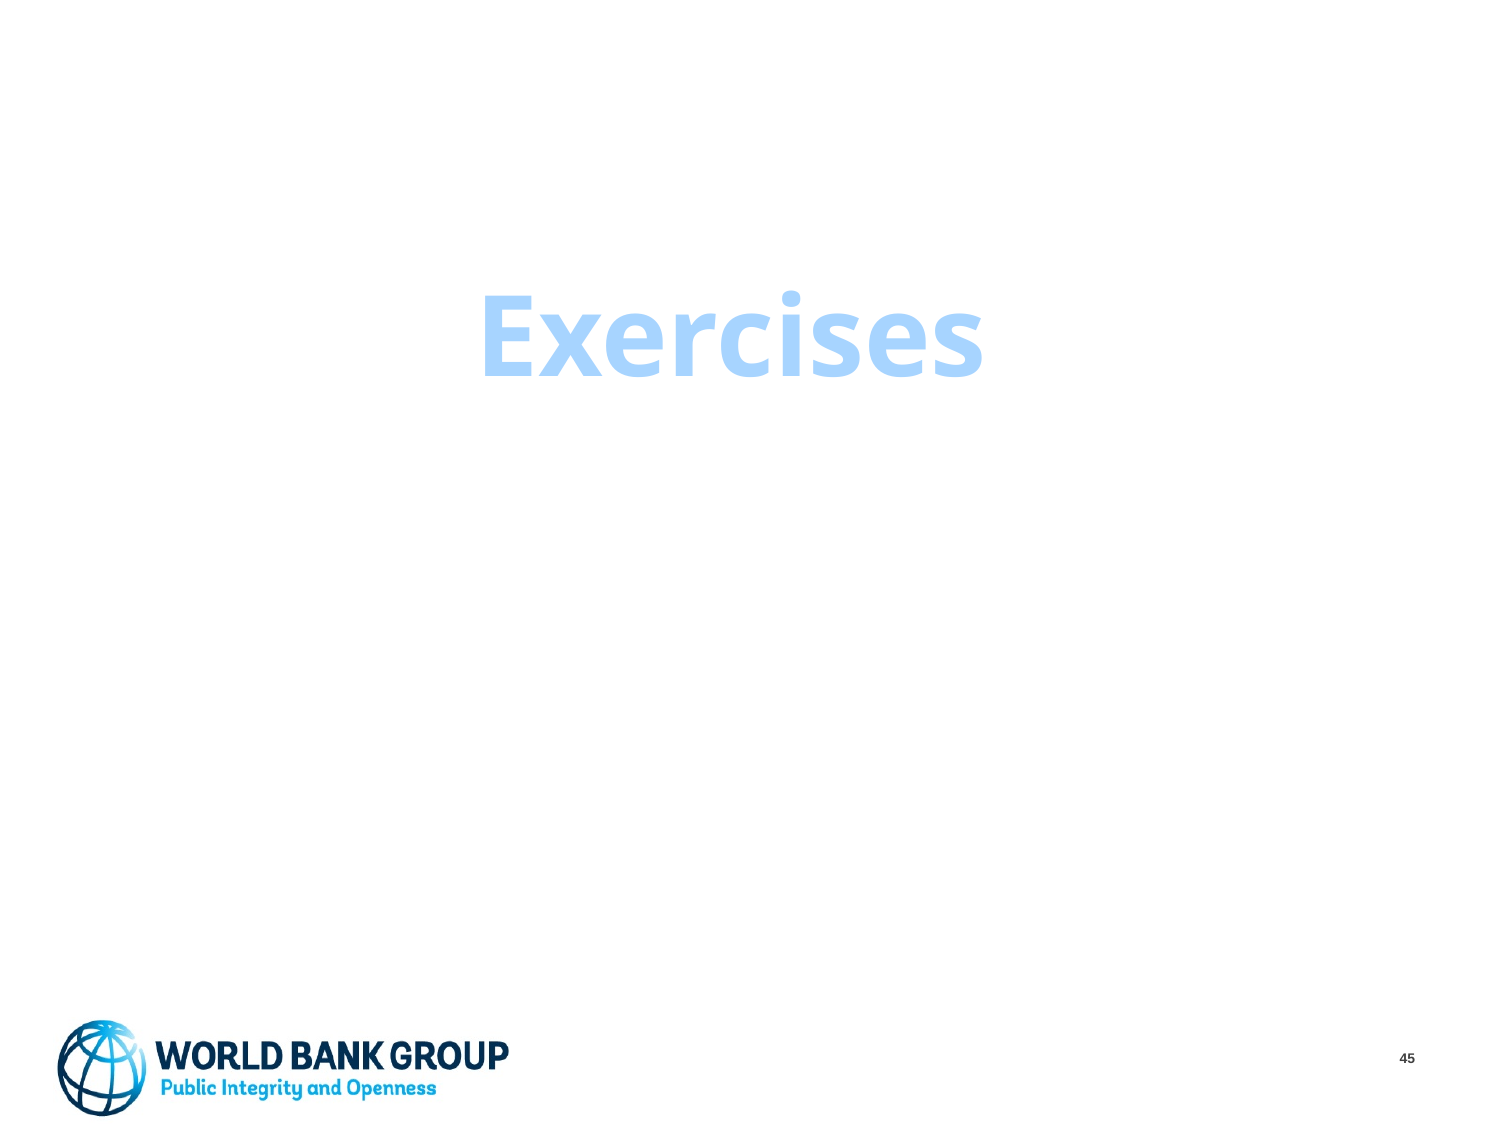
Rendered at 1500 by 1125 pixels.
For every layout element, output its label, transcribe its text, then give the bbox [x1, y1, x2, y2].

picture [53, 1017, 510, 1124]
text_box Exercises [0, 256, 1463, 407]
slide_number 44 [1399, 1043, 1447, 1079]
